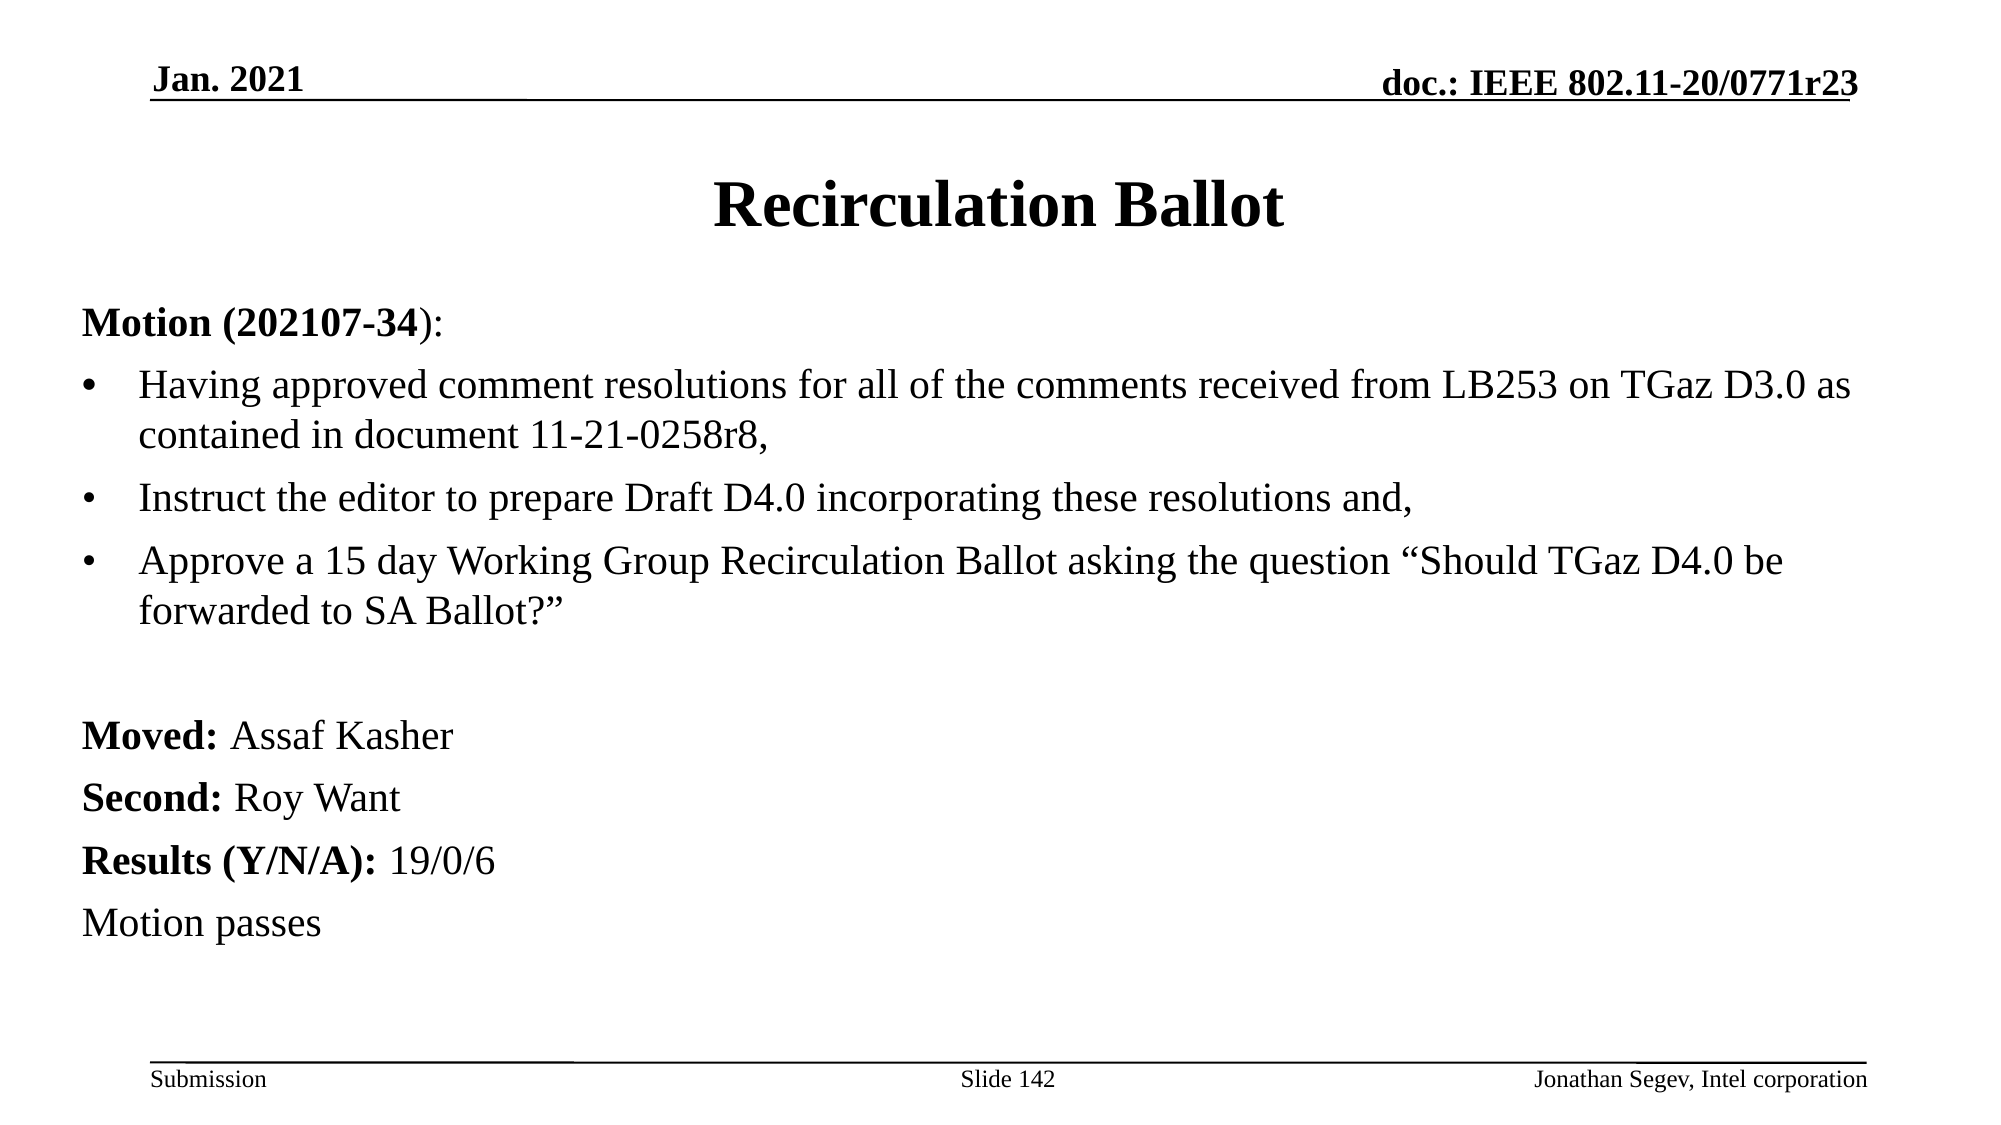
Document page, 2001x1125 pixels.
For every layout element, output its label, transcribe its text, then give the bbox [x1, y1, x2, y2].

list Motion (202107-34): • Having approved comment resolutions for all of the comments received from LB253 on TGaz D3.0 as contained in document 11-21-0258r8, • Instruct the editor to prepare Draft D4.0 incorporating these resolutions and, • Approve a 15 day Working Group Recirculation Ballot asking the question “Should TGaz D4.0 be forwarded to SA Ballot?” Moved: Assaf Kasher Second: Roy Want Results (Y/N/A): 19/0/6 Motion passes [66, 286, 1934, 1000]
footer Jonathan Segev, Intel corporation [1171, 1061, 1869, 1093]
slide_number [152, 54, 563, 100]
slide_number Slide 142 [950, 1061, 1067, 1123]
title Recirculation Ballot [149, 112, 1850, 286]
